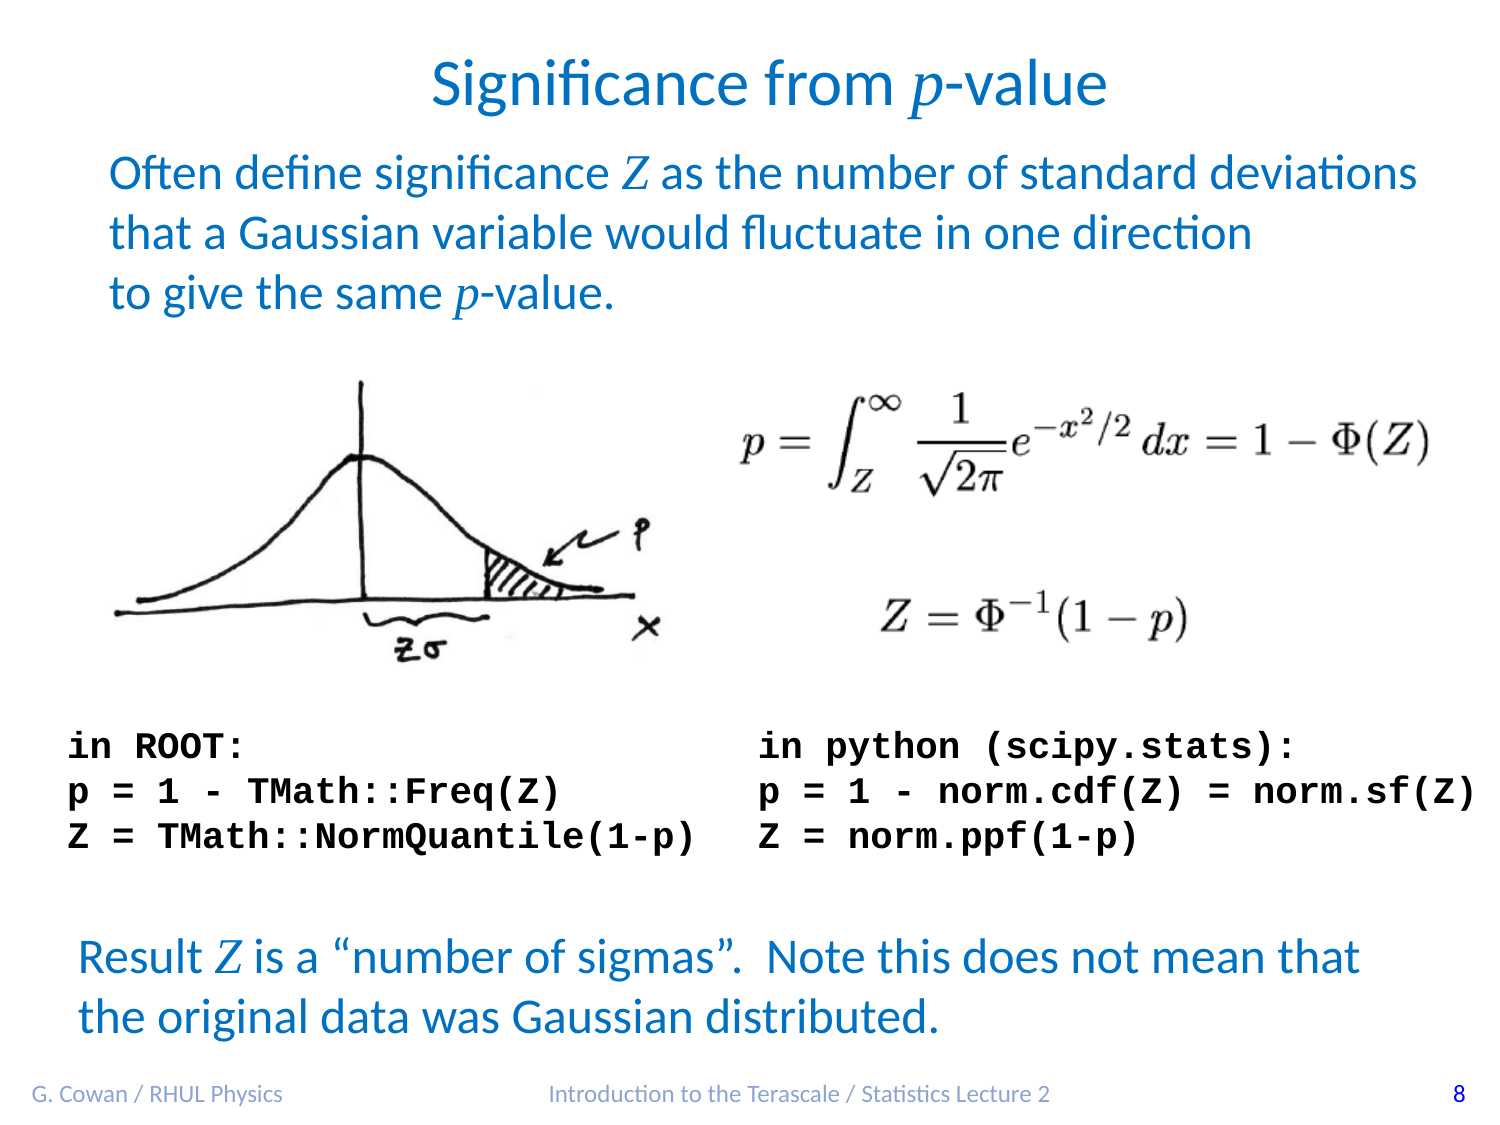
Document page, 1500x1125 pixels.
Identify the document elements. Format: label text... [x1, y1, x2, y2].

picture [713, 347, 1437, 515]
picture [861, 564, 1200, 659]
text_box Result Z is a “number of sigmas”. Note this does not mean that the original data was Gaussian distributed. [63, 916, 1388, 1052]
text_box Often define significance Z as the number of standard deviations that a Gaussian variable would fluctuate in one direction to give the same p-value. [93, 132, 1433, 328]
slide_number 8 [1262, 1062, 1481, 1123]
text_box in ROOT: p = 1 - TMath::Freq(Z) Z = TMath::NormQuantile(1-p) [52, 713, 713, 863]
text_box in python (scipy.stats): p = 1 - norm.cdf(Z) = norm.sf(Z) Z = norm.ppf(1-p) [743, 713, 1493, 864]
footer Introduction to the Terascale / Statistics Lecture 2 [338, 1062, 1262, 1123]
slide_number G. Cowan / RHUL Physics [16, 1062, 338, 1123]
picture [89, 371, 674, 670]
